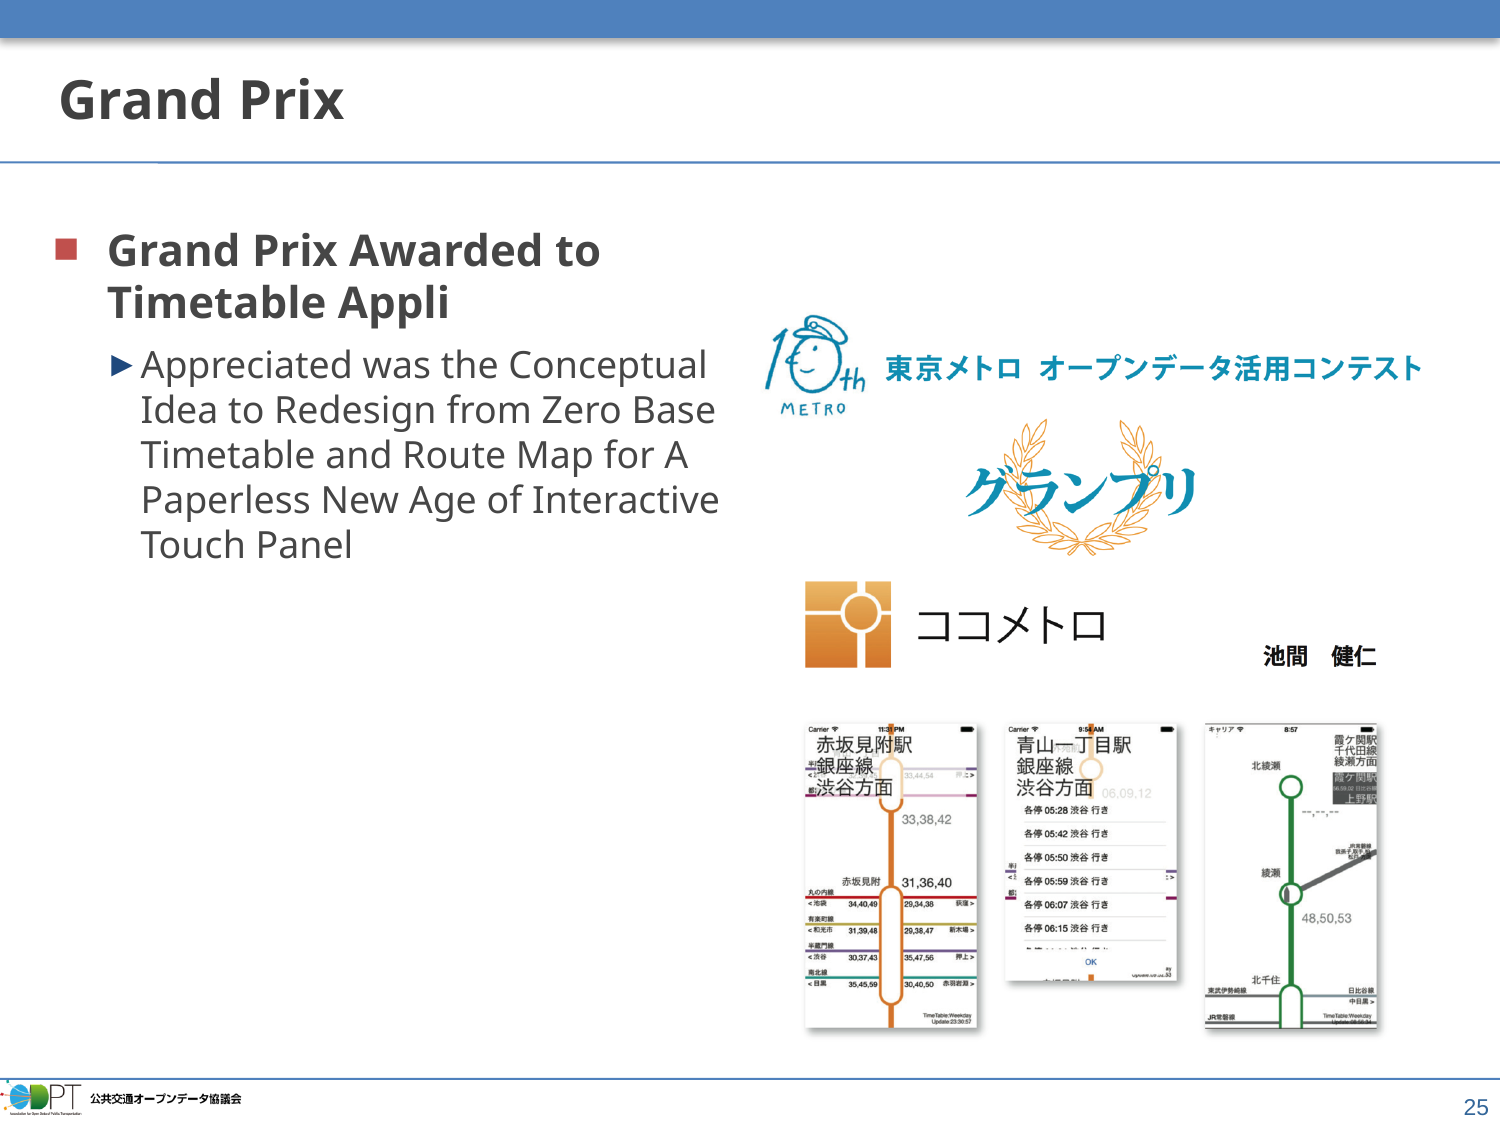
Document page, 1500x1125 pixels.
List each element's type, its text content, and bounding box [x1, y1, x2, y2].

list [754, 270, 1439, 1107]
list Grand Prix Awarded to Timetable Appli Appreciated was the Conceptual Idea to Redesign from Zero Base Timetable and Route Map for A Paperless New Age of Interactive Touch Panel [52, 216, 738, 1052]
picture [0, 1071, 337, 1125]
slide_number 25 [1438, 1082, 1500, 1125]
title Grand Prix [58, 49, 1443, 146]
